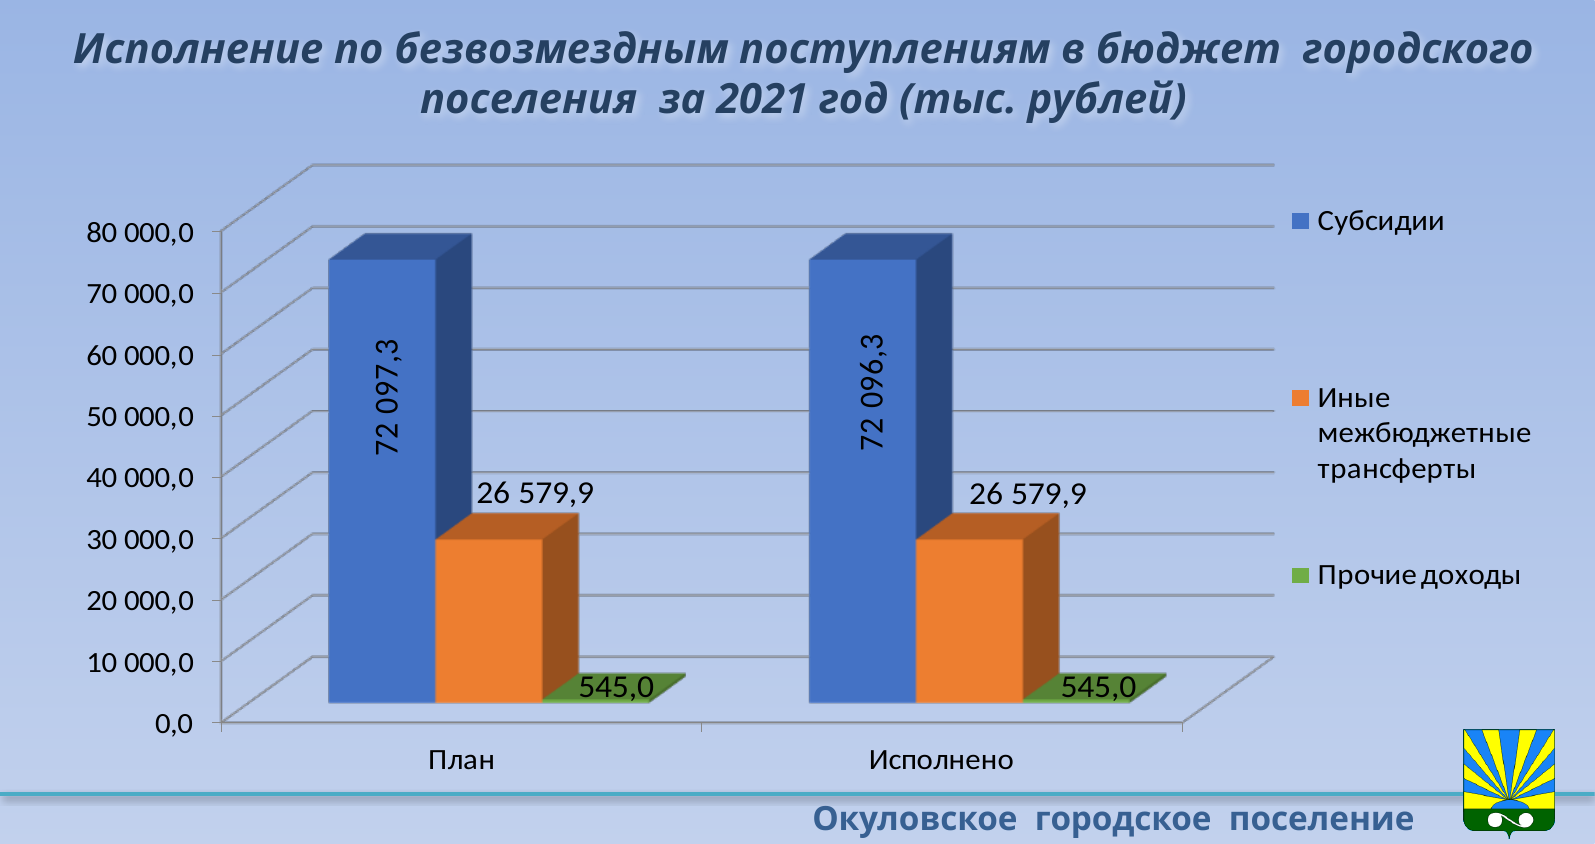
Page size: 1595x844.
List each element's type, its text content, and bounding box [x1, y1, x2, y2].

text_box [28, 104, 1570, 729]
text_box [0, 729, 1595, 844]
text_box Исполнение по безвозмездным поступлениям в бюджет городского поселения за 2021 год (тыс. рублей) [43, 14, 1564, 103]
